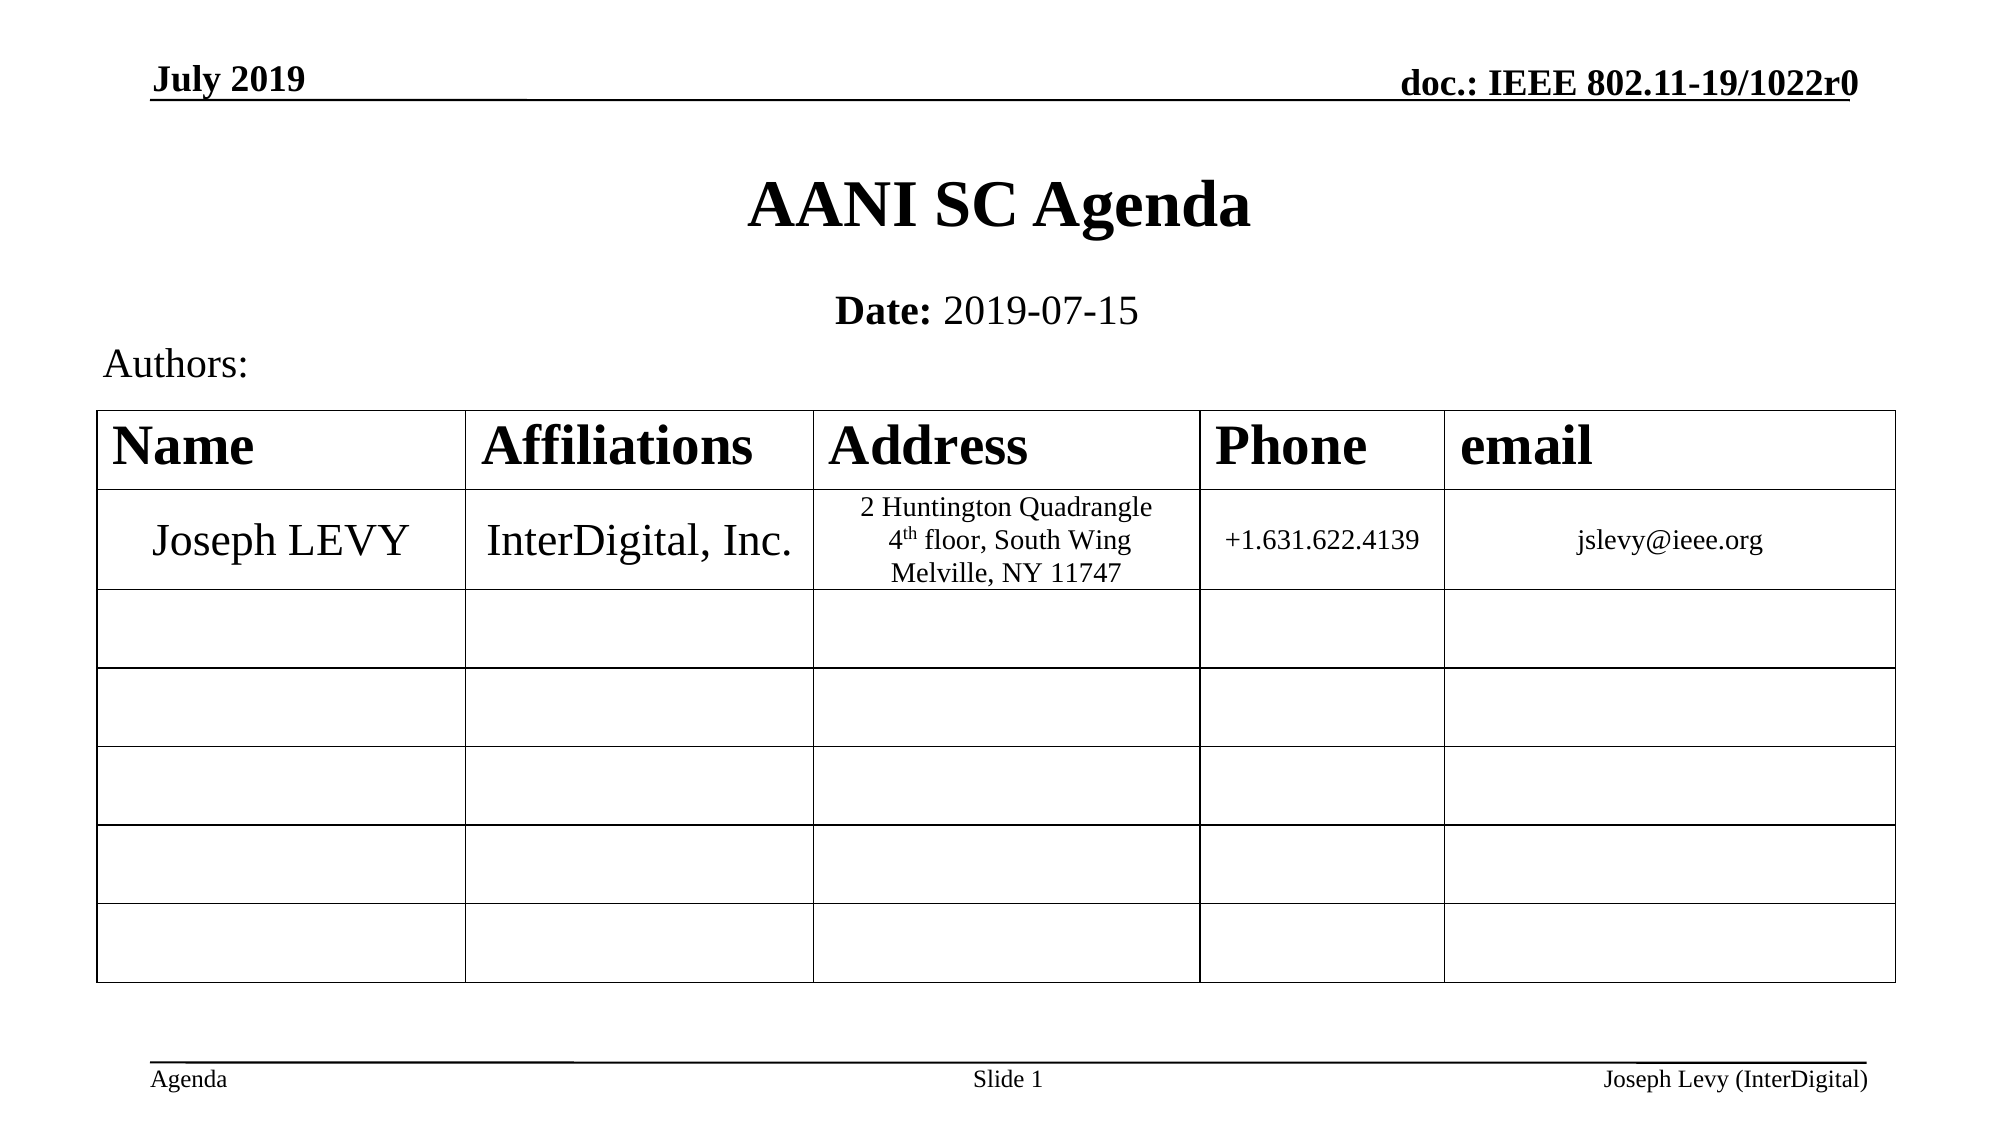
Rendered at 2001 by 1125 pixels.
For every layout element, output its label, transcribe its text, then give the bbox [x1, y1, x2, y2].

title AANI SC Agenda [149, 112, 1850, 288]
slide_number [152, 54, 563, 100]
slide_number Slide 1 [950, 1062, 1067, 1123]
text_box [75, 409, 1936, 1051]
footer Joseph Levy (InterDigital) [1171, 1062, 1869, 1093]
list Date: 2019-07-15 [137, 274, 1838, 338]
text_box Authors: [87, 328, 325, 392]
